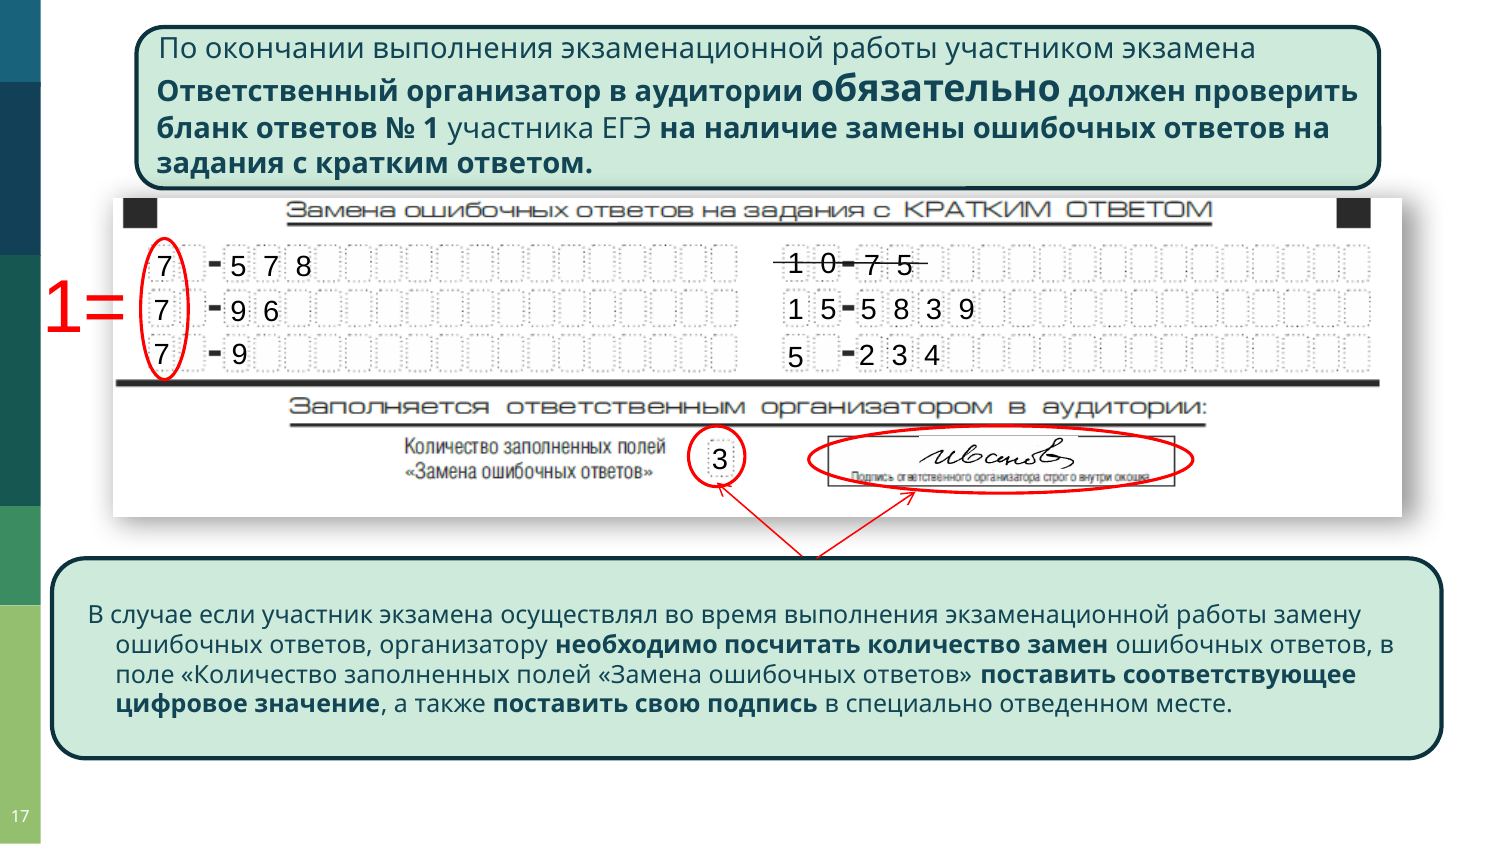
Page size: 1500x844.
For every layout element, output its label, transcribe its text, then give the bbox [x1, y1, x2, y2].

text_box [816, 491, 916, 559]
text_box 1= [27, 249, 108, 355]
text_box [716, 486, 803, 557]
text_box В случае если участник экзамена осуществлял во время выполнения экзаменационной работы замену ошибочных ответов, организатору необходимо посчитать количество замен ошибочных ответов, в поле «Количество заполненных полей «Замена ошибочных ответов» поставить соответствующее цифровое значение, а также поставить свою подпись в специально отведенном месте. [72, 590, 1423, 726]
text_box [49, 556, 1444, 761]
text_box По окончании выполнения экзаменационной работы участником экзамена Ответственный организатор в аудитории обязательно должен проверить бланк ответов № 1 участника ЕГЭ на наличие замены ошибочных ответов на задания с кратким ответом. [113, 21, 1412, 187]
picture [113, 197, 1402, 518]
slide_number 17 [0, 790, 49, 844]
